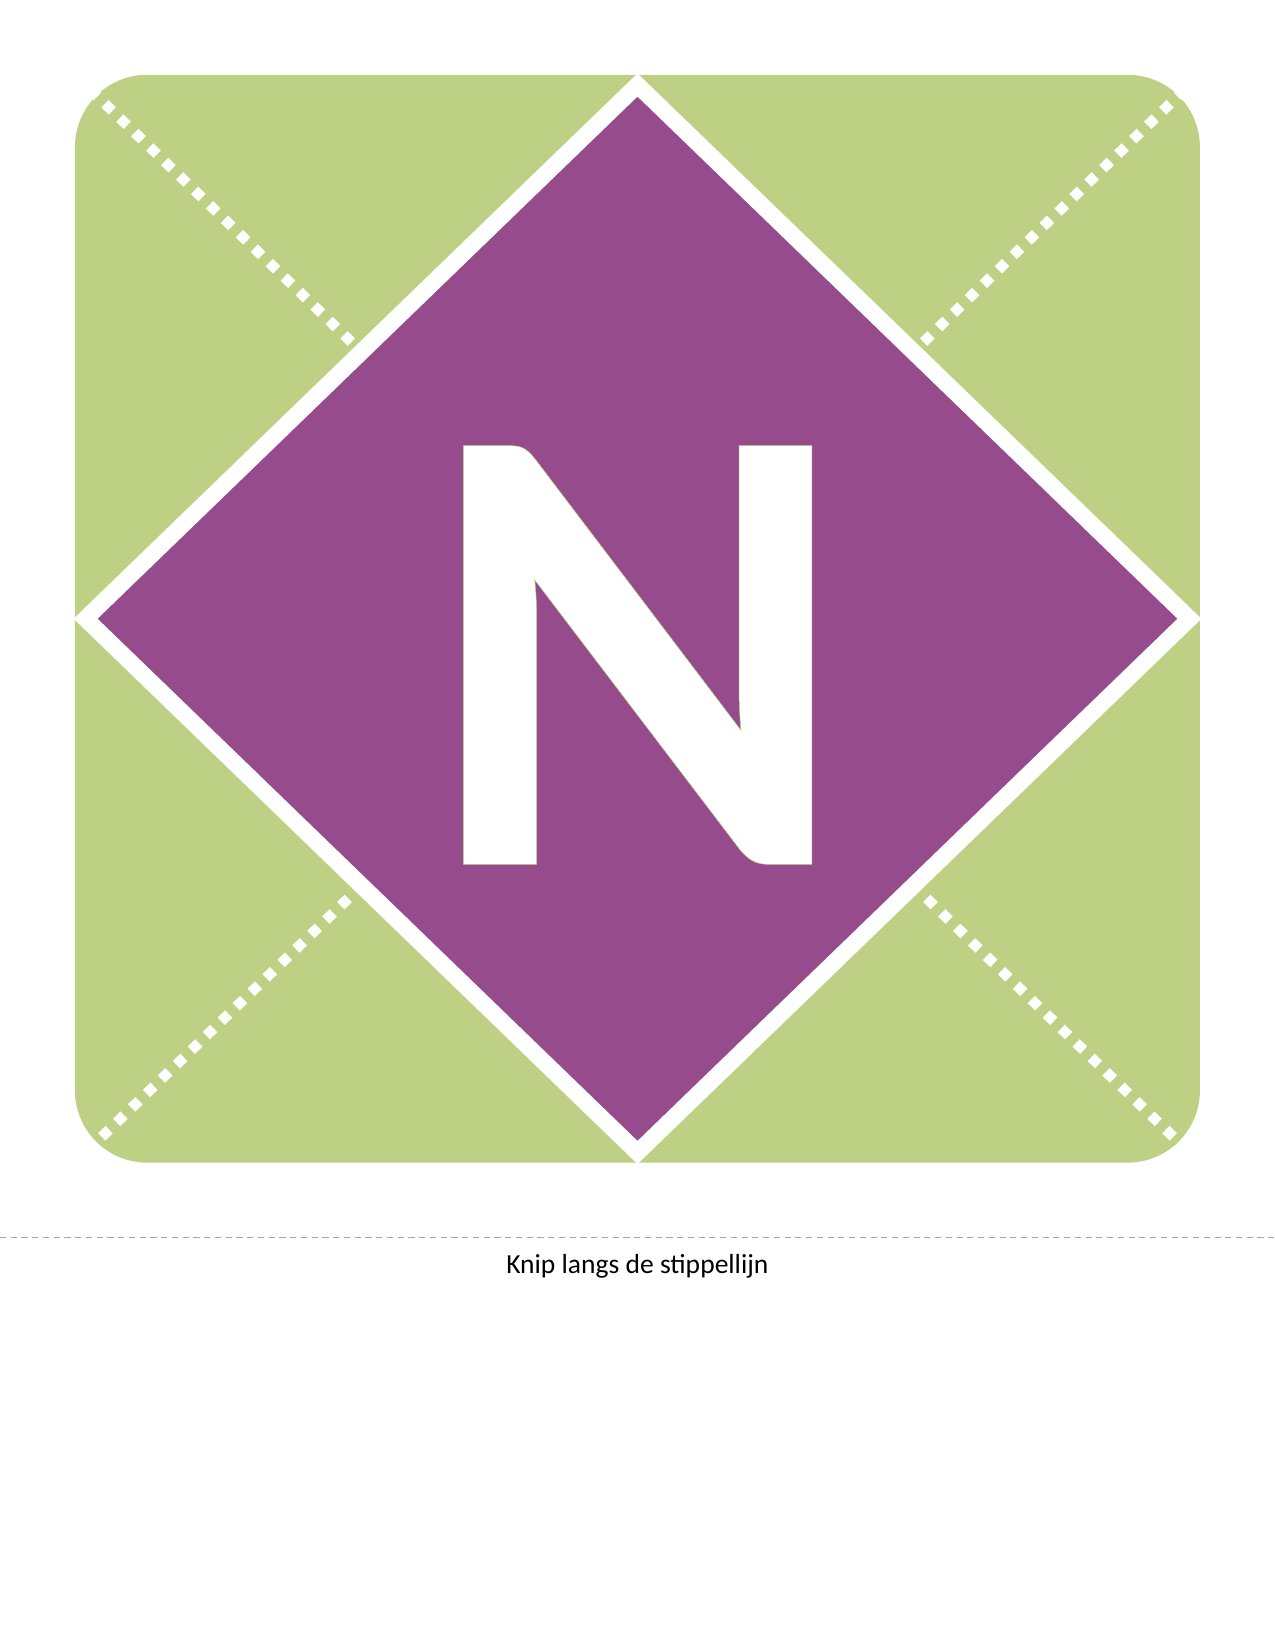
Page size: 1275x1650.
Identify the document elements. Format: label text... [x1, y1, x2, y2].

title n [159, 150, 1116, 1062]
